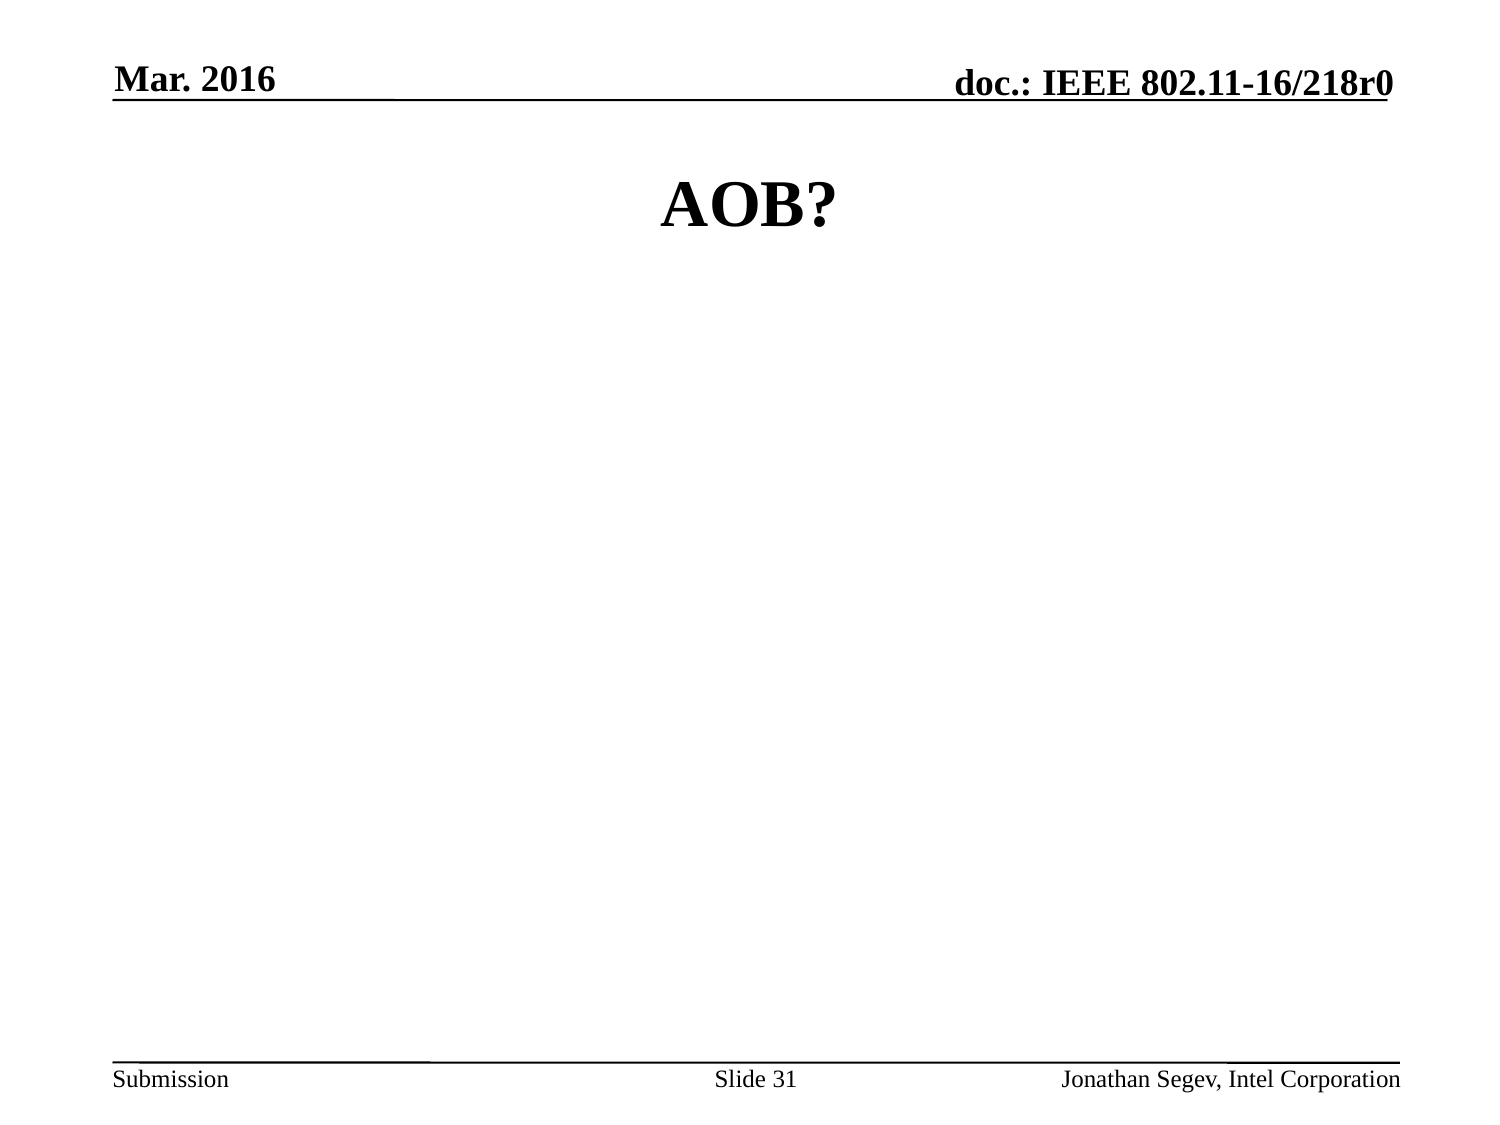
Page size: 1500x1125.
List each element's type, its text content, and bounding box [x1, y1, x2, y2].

title AOB? [112, 112, 1388, 288]
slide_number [114, 54, 423, 100]
footer Jonathan Segev, Intel Corporation [878, 1061, 1402, 1093]
slide_number Slide 31 [712, 1061, 800, 1123]
